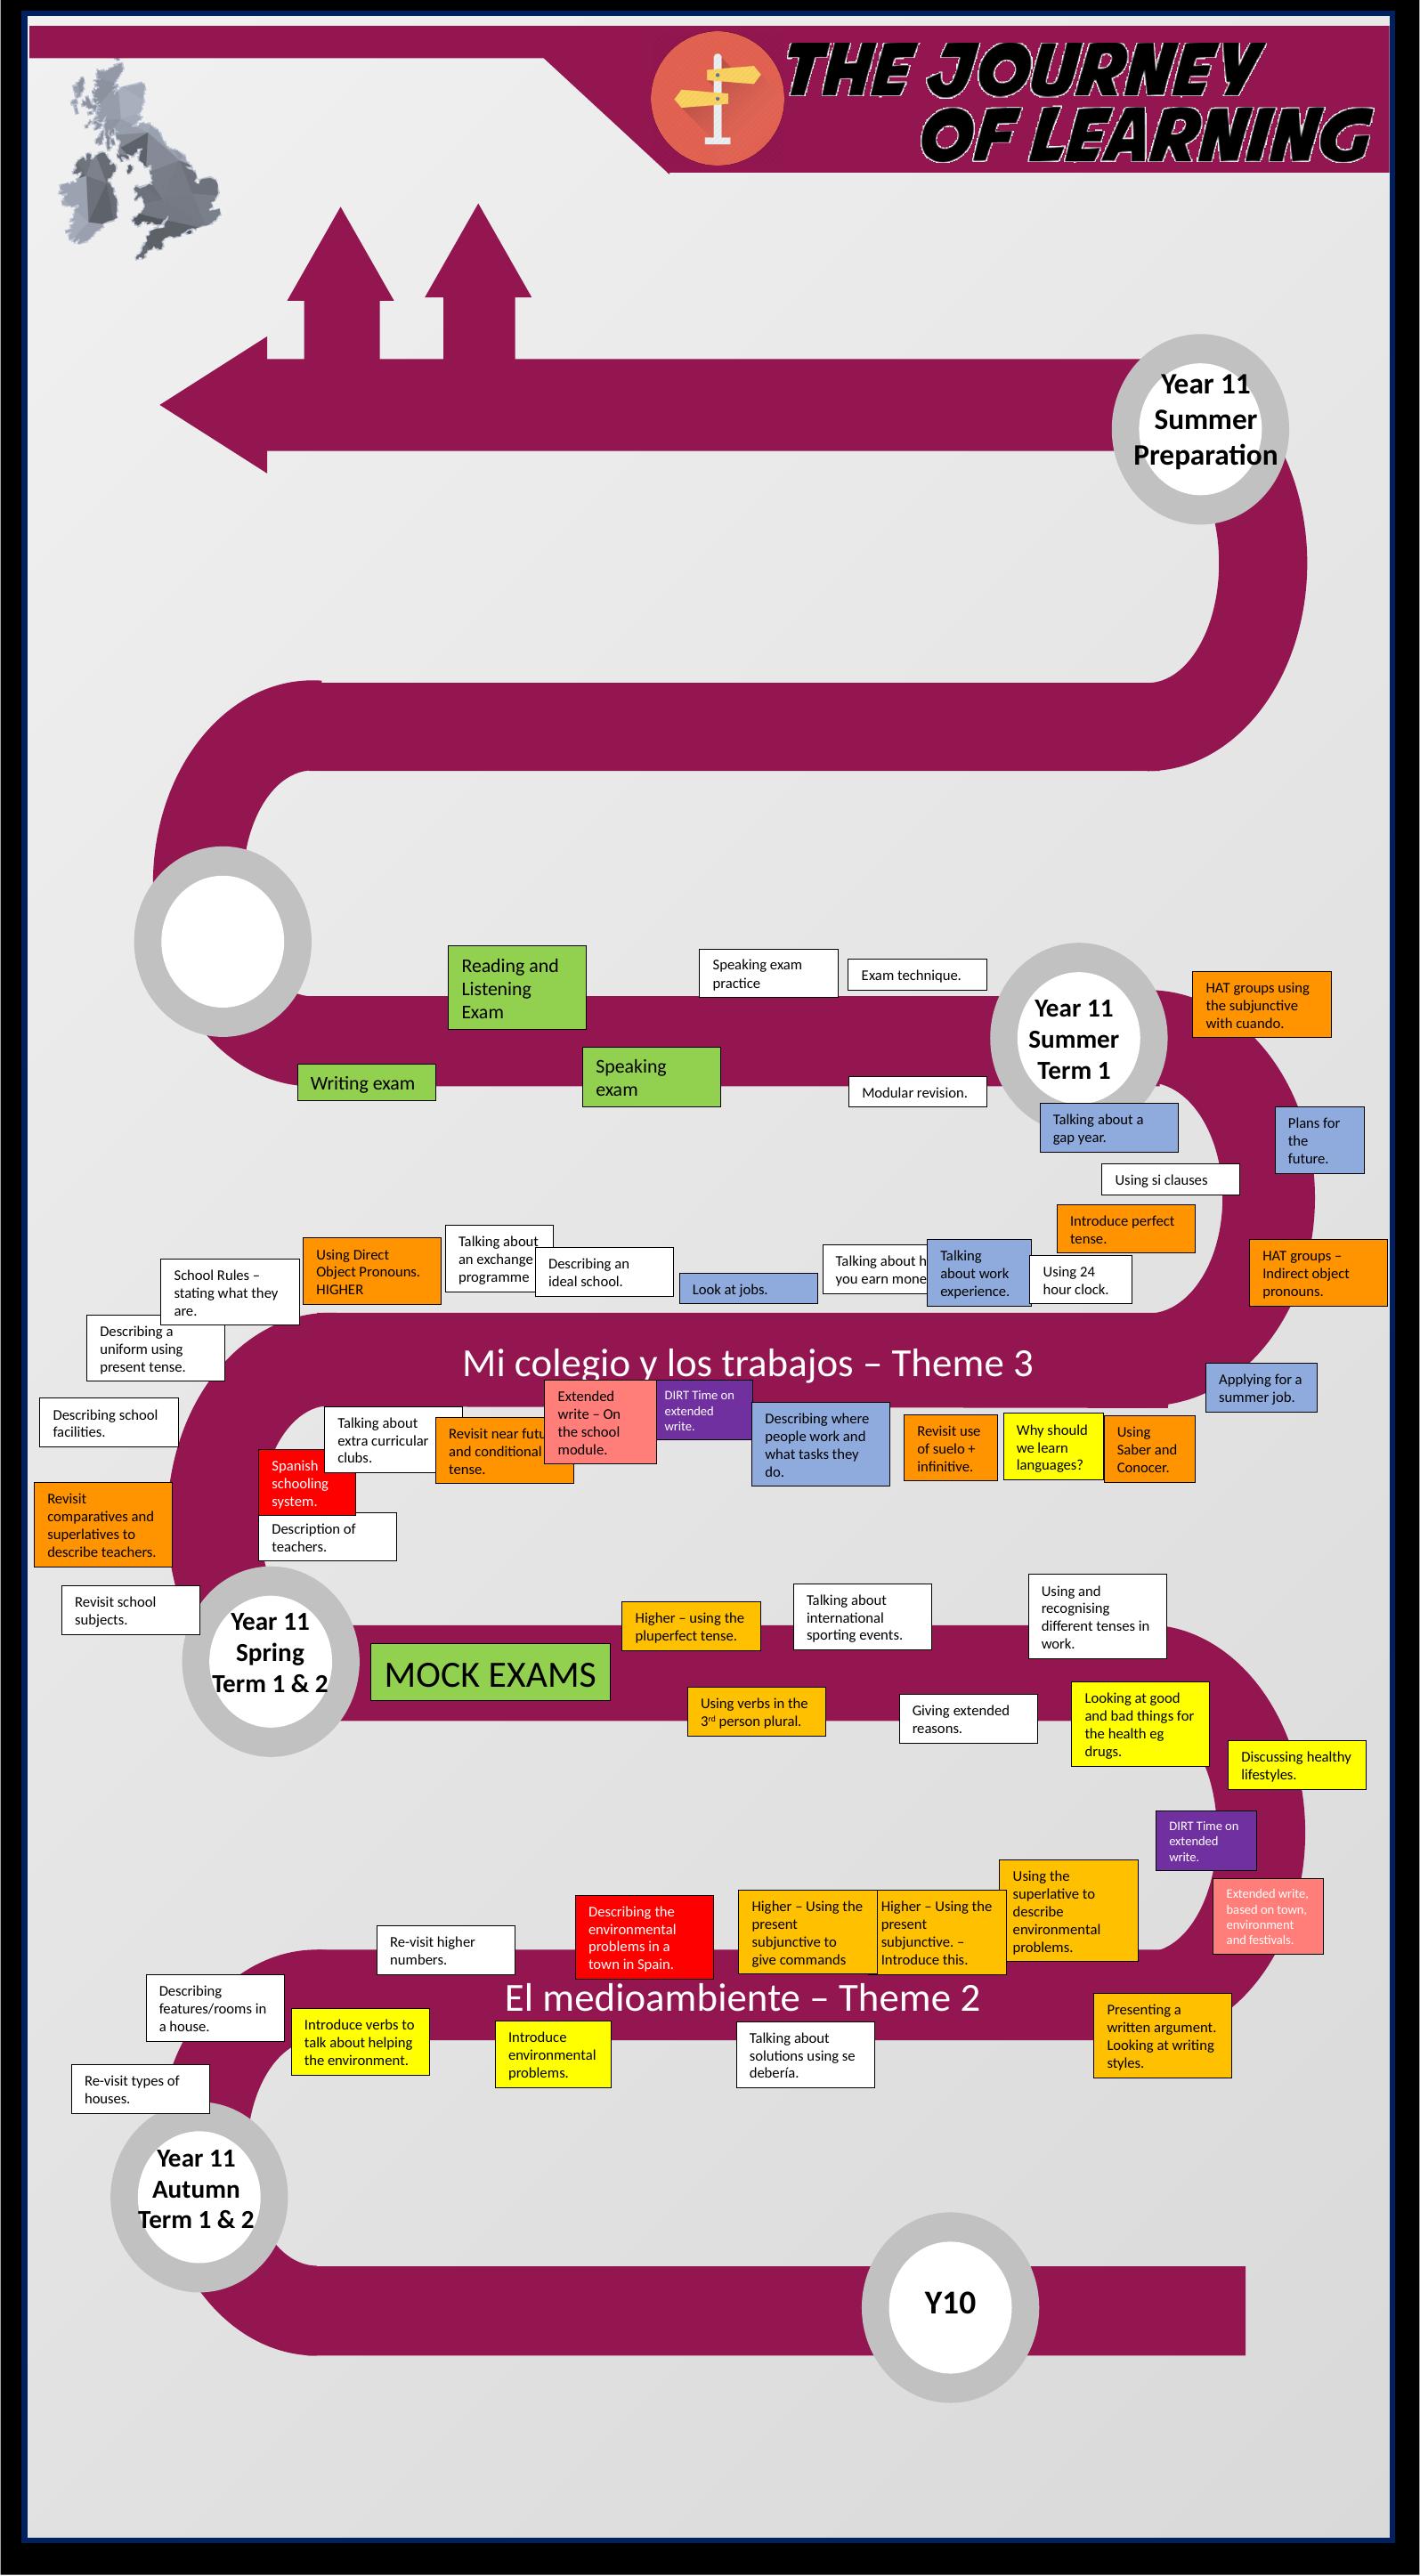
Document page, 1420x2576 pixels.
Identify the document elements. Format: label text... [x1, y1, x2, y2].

text_box [1029, 2265, 1246, 2356]
text_box [23, 12, 1393, 2541]
text_box Mi colegio y los trabajos – Theme 3 [316, 1311, 1181, 1409]
text_box [989, 996, 998, 1080]
text_box Plans for the future. [1275, 1106, 1365, 1174]
text_box Description of teachers. [258, 1512, 397, 1561]
text_box Speaking exam practice [699, 949, 839, 998]
text_box Giving extended reasons. [899, 1694, 1038, 1744]
text_box [158, 335, 269, 475]
text_box [146, 876, 299, 922]
text_box [1150, 474, 1309, 772]
text_box Look at jobs. [679, 1273, 818, 1304]
text_box Revisit school subjects. [61, 1585, 200, 1635]
picture [47, 52, 208, 260]
text_box Modular revision. [848, 1076, 987, 1107]
text_box El medioambiente – Theme 2 [315, 1948, 1171, 2041]
text_box [133, 891, 312, 1038]
text_box Year 11 Summer Preparation [1119, 357, 1293, 477]
text_box Describing school facilities. [39, 1397, 179, 1447]
text_box Exam technique. [848, 959, 987, 991]
text_box Year 11 Autumn Term 1 & 2 [120, 2134, 272, 2241]
text_box [671, 25, 1391, 174]
text_box [269, 358, 1119, 452]
text_box Introduce perfect tense. [1057, 1204, 1196, 1253]
text_box [285, 205, 396, 302]
text_box [223, 1705, 319, 1729]
text_box [172, 1948, 315, 2118]
text_box [342, 1624, 1151, 1721]
text_box Talking about a gap year. [1040, 1103, 1179, 1153]
text_box [543, 25, 672, 158]
text_box [306, 2265, 872, 2356]
text_box Talking about an exchange programme [445, 1225, 554, 1292]
text_box [1123, 477, 1278, 526]
text_box [304, 298, 381, 429]
text_box Talking about extra curricular clubs. [324, 1406, 463, 1473]
text_box [181, 1609, 361, 1758]
text_box Using 24 hour clock. [1029, 1255, 1132, 1304]
text_box Y10 [889, 2273, 1012, 2328]
text_box Talking about how you earn money. [823, 1244, 927, 1294]
text_box Writing exam [297, 1064, 436, 1101]
text_box [1156, 989, 1317, 1405]
text_box Describing where people work and what tasks they do. [751, 1402, 890, 1486]
text_box Looking at good and bad things for the health eg drugs. [1071, 1681, 1210, 1767]
text_box Using verbs in the 3rd person plural. [687, 1687, 826, 1737]
text_box Extended write – On the school module. [544, 1380, 657, 1464]
text_box Describing a uniform using present tense. [86, 1315, 225, 1381]
text_box Talking about international sporting events. [793, 1584, 932, 1650]
text_box Higher – Using the present subjunctive to give commands [738, 1890, 878, 1974]
text_box Presenting a written argument. Looking at writing styles. [1093, 1993, 1232, 2078]
text_box Why should we learn languages? [1003, 1413, 1104, 1480]
text_box Year 11 Spring Term 1 & 2 [194, 1598, 346, 1705]
text_box [207, 992, 314, 1087]
text_box [110, 2141, 289, 2294]
text_box [160, 922, 286, 1009]
text_box Describing features/rooms in a house. [146, 1974, 285, 2042]
text_box DIRT Time on extended write. [1156, 1810, 1257, 1871]
text_box Revisit use of suelo + infinitive. [904, 1414, 998, 1481]
text_box Revisit near future and conditional tense. [435, 1417, 574, 1484]
text_box [132, 2102, 267, 2134]
text_box MOCK EXAMS [370, 1643, 611, 1701]
text_box [313, 995, 998, 1087]
text_box School Rules – stating what they are. [160, 1259, 300, 1325]
text_box [0, 0, 1420, 2576]
text_box Using Saber and Conocer. [1104, 1415, 1196, 1483]
text_box [152, 2241, 247, 2264]
text_box [203, 1565, 338, 1598]
text_box [1141, 333, 1260, 357]
text_box [890, 2328, 1010, 2375]
text_box [442, 296, 516, 451]
text_box [168, 1312, 319, 1598]
text_box [28, 25, 554, 60]
text_box Talking about solutions using se debería. [736, 2021, 875, 2088]
text_box Higher – Using the present subjunctive. – Introduce this. [868, 1890, 1007, 1975]
text_box Describing the environmental problems in a town in Spain. [575, 1895, 714, 1980]
text_box Re-visit types of houses. [71, 2064, 210, 2114]
text_box [157, 845, 288, 876]
text_box Using Direct Object Pronouns. HIGHER [303, 1237, 442, 1305]
text_box Using the superlative to describe environmental problems. [999, 1859, 1139, 1962]
text_box Revisit comparatives and superlatives to describe teachers. [34, 1482, 173, 1567]
text_box [180, 2130, 219, 2134]
text_box DIRT Time on extended write. [657, 1380, 753, 1440]
text_box Extended write, based on town, environment and festivals. [1213, 1878, 1324, 1955]
text_box HAT groups – Indirect object pronouns. [1249, 1239, 1388, 1307]
text_box Using si clauses [1101, 1163, 1240, 1195]
text_box [1041, 1091, 1117, 1103]
text_box Introduce verbs to talk about helping the environment. [291, 2008, 430, 2076]
text_box [1043, 971, 1116, 984]
text_box [151, 679, 323, 876]
text_box Year 11 Summer Term 1 [998, 984, 1150, 1091]
text_box [897, 2240, 1004, 2273]
text_box Introduce environmental problems. [495, 2021, 612, 2088]
text_box [1110, 389, 1119, 470]
text_box [658, 166, 671, 177]
text_box Discussing healthy lifestyles. [1228, 1740, 1367, 1790]
text_box [1004, 942, 1169, 1103]
text_box Reading and Listening Exam [448, 945, 587, 1030]
text_box Talking about work experience. [927, 1239, 1032, 1307]
picture [651, 31, 1380, 170]
text_box Using and recognising different tenses in work. [1028, 1574, 1167, 1659]
text_box [252, 1594, 289, 1598]
text_box [423, 201, 534, 299]
text_box [200, 2245, 318, 2357]
text_box Higher – using the pluperfect tense. [621, 1601, 761, 1651]
text_box [860, 2211, 1041, 2404]
text_box Describing an ideal school. [535, 1247, 674, 1297]
text_box Applying for a summer job. [1205, 1363, 1318, 1413]
text_box [1004, 1091, 1060, 1125]
text_box Spanish schooling system. [258, 1449, 356, 1516]
text_box [1151, 1625, 1307, 2009]
text_box [1156, 477, 1245, 497]
text_box Re-visit higher numbers. [377, 1925, 515, 1975]
text_box [308, 682, 1161, 772]
text_box HAT groups using the subjunctive with cuando. [1192, 971, 1332, 1038]
text_box Speaking exam [582, 1047, 721, 1107]
